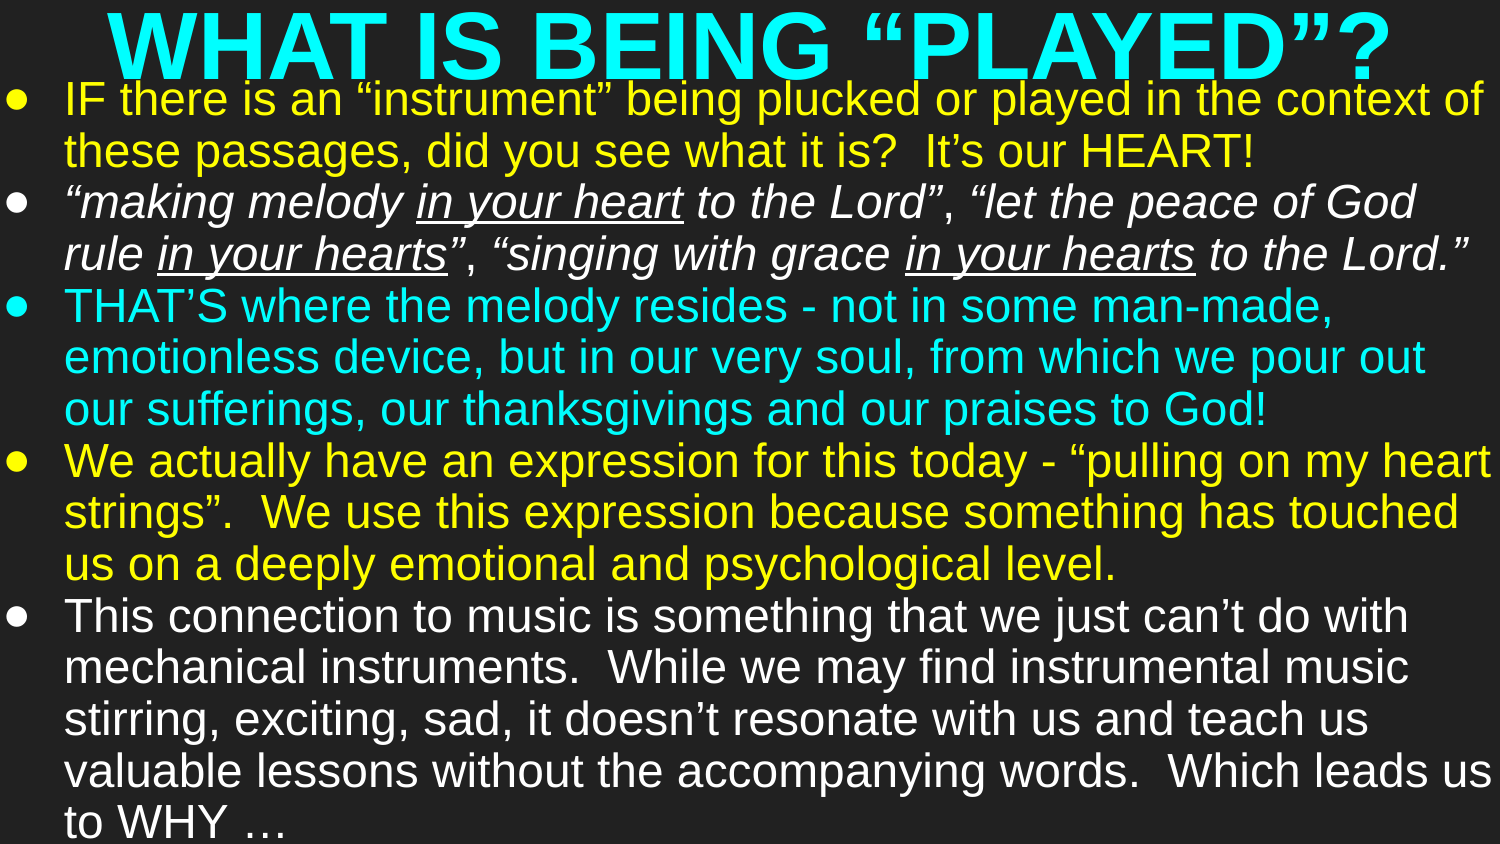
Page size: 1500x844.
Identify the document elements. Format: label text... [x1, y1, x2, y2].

title WHAT IS BEING “PLAYED”? [0, 0, 1500, 59]
subtitle IF there is an “instrument” being plucked or played in the context of these passages, did you see what it is? It’s our HEART! “making melody in your heart to the Lord”, “let the peace of God rule in your hearts”, “singing with grace in your hearts to the Lord.” THAT’S where the melody resides - not in some man-made, emotionless device, but in our very soul, from which we pour out our sufferings, our thanksgivings and our praises to God! We actually have an expression for this today - “pulling on my heart strings”. We use this expression because something has touched us on a deeply emotional and psychological level. This connection to music is something that we just can’t do with mechanical instruments. While we may find instrumental music stirring, exciting, sad, it doesn’t resonate with us and teach us valuable lessons without the accompanying words. Which leads us to WHY … [0, 59, 1500, 844]
